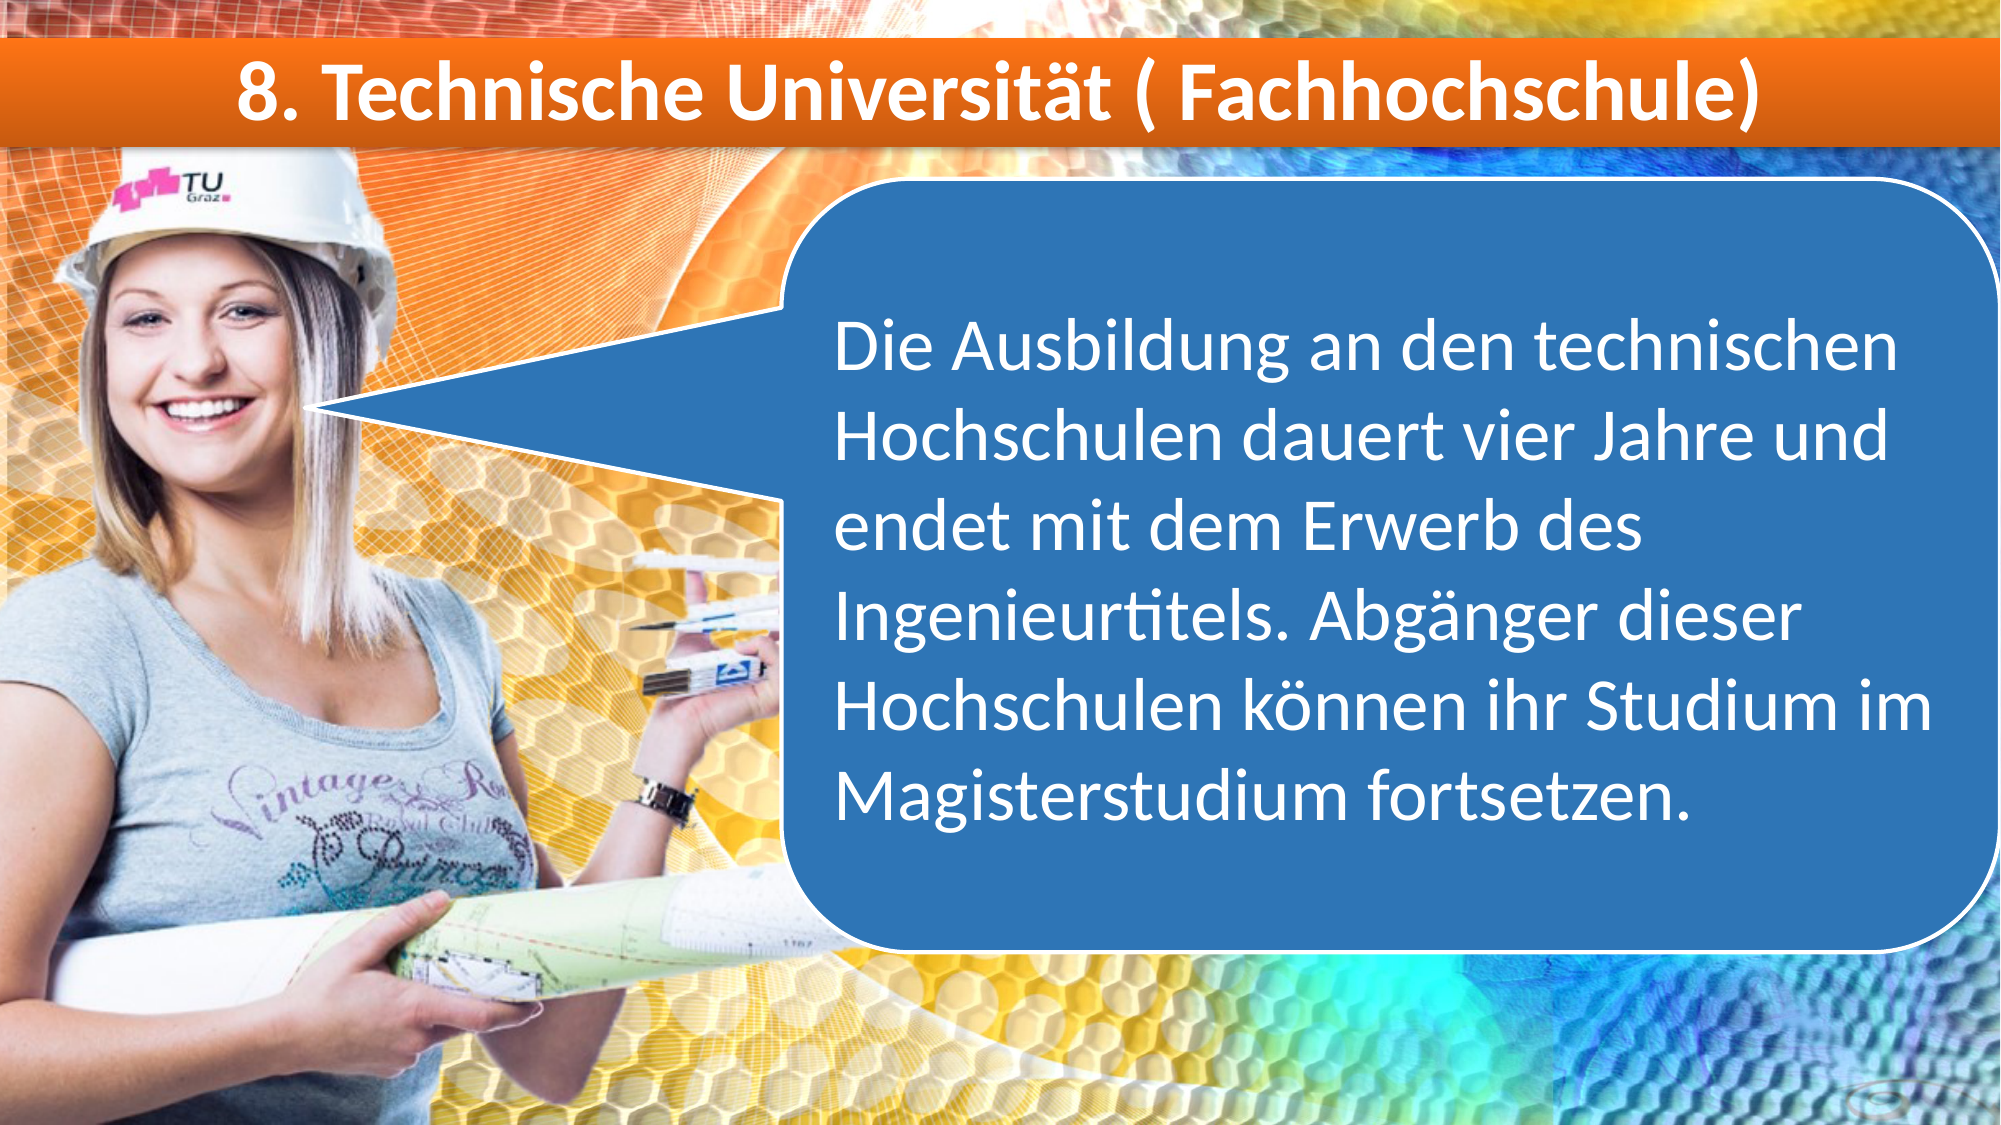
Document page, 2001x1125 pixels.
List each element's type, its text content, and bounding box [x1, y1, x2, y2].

title 8. Technische Universität ( Fachhochschule) [0, 38, 2000, 147]
text_box Die Ausbildung an den technischen Hochschulen dauert vier Jahre und endet mit dem Erwerb des Ingenieurtitels. Abgänger dieser Hochschulen können ihr Studium im Magisterstudium fortsetzen. [986, 176, 2000, 955]
picture [0, 0, 2001, 1125]
